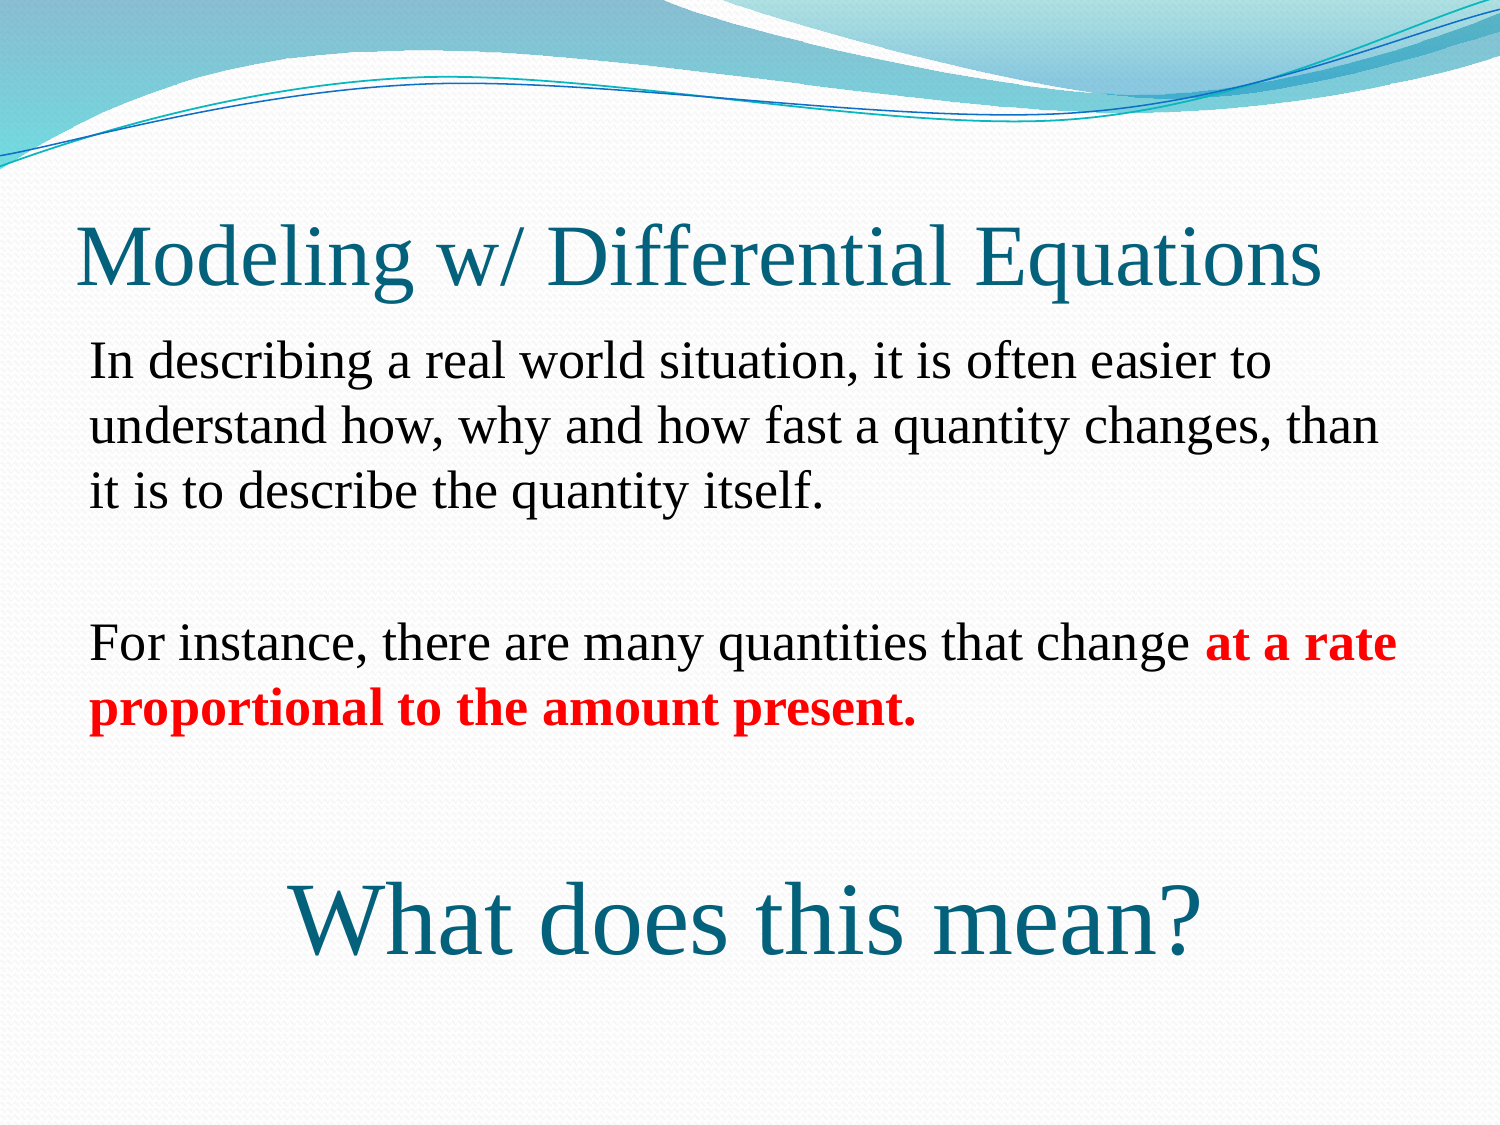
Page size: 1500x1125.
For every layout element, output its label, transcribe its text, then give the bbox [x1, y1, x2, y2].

text_box What does this mean? [287, 787, 1238, 975]
title Modeling w/ Differential Equations [75, 115, 1425, 303]
list In describing a real world situation, it is often easier to understand how, why and how fast a quantity changes, than it is to describe the quantity itself. For instance, there are many quantities that change at a rate proportional to the amount present. [75, 317, 1425, 775]
